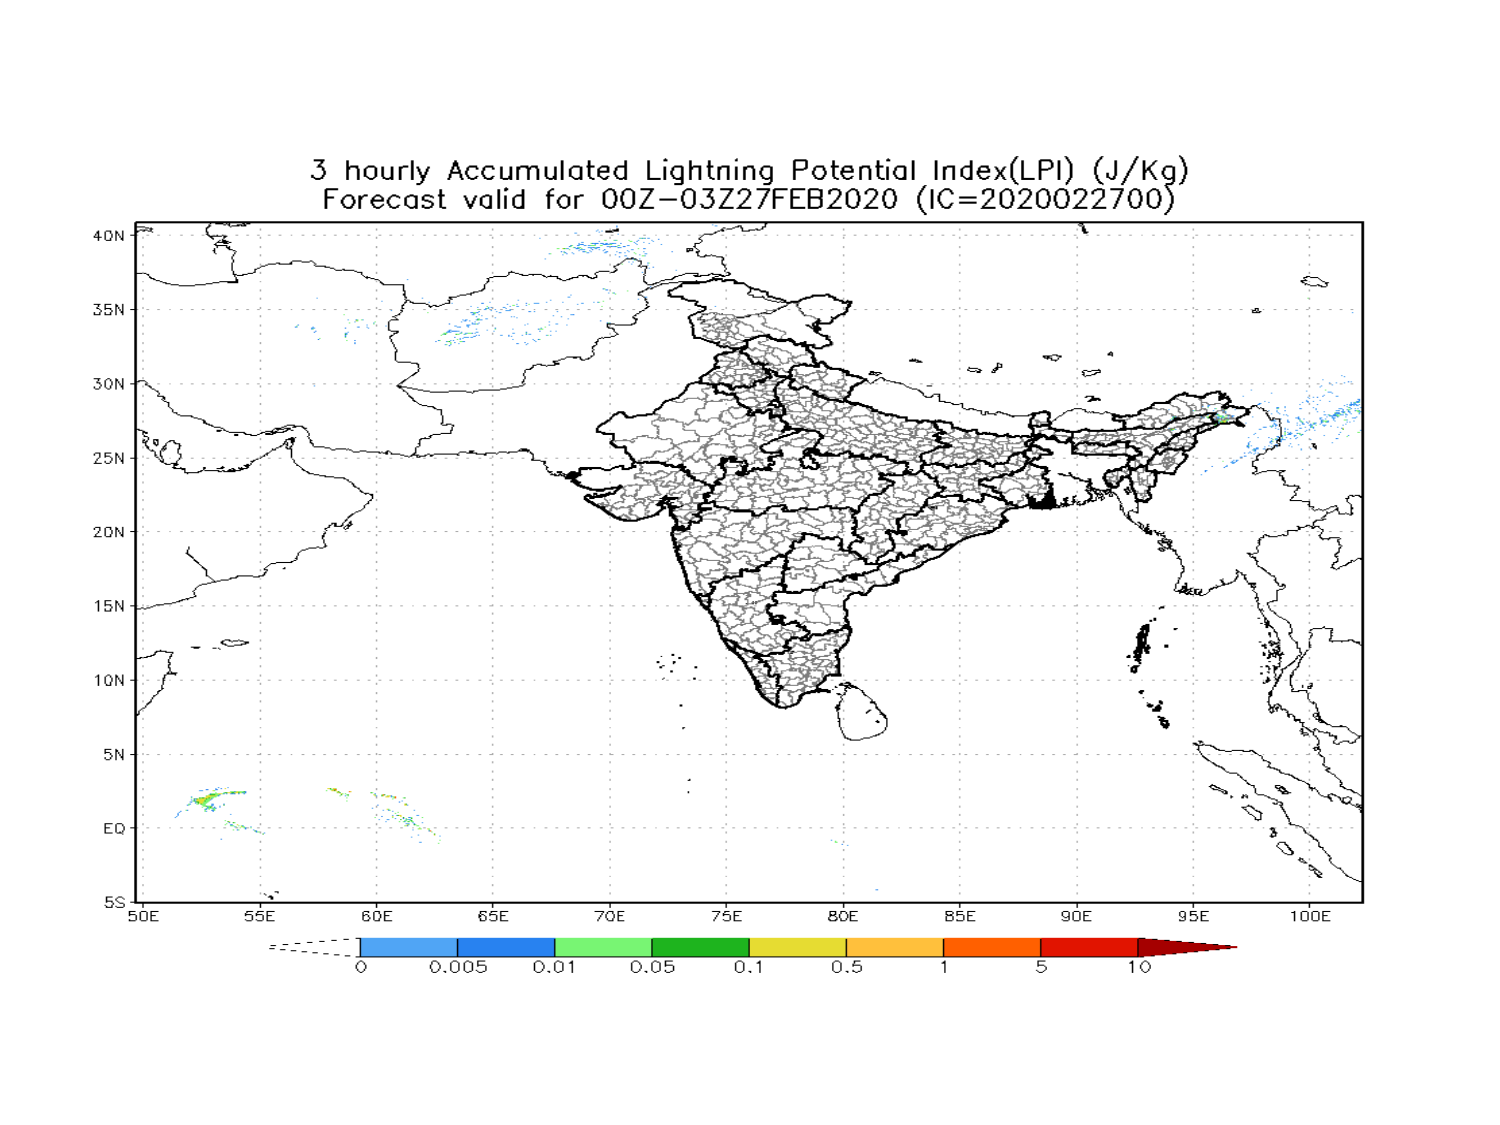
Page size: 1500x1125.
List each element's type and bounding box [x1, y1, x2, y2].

picture [74, 149, 1426, 976]
